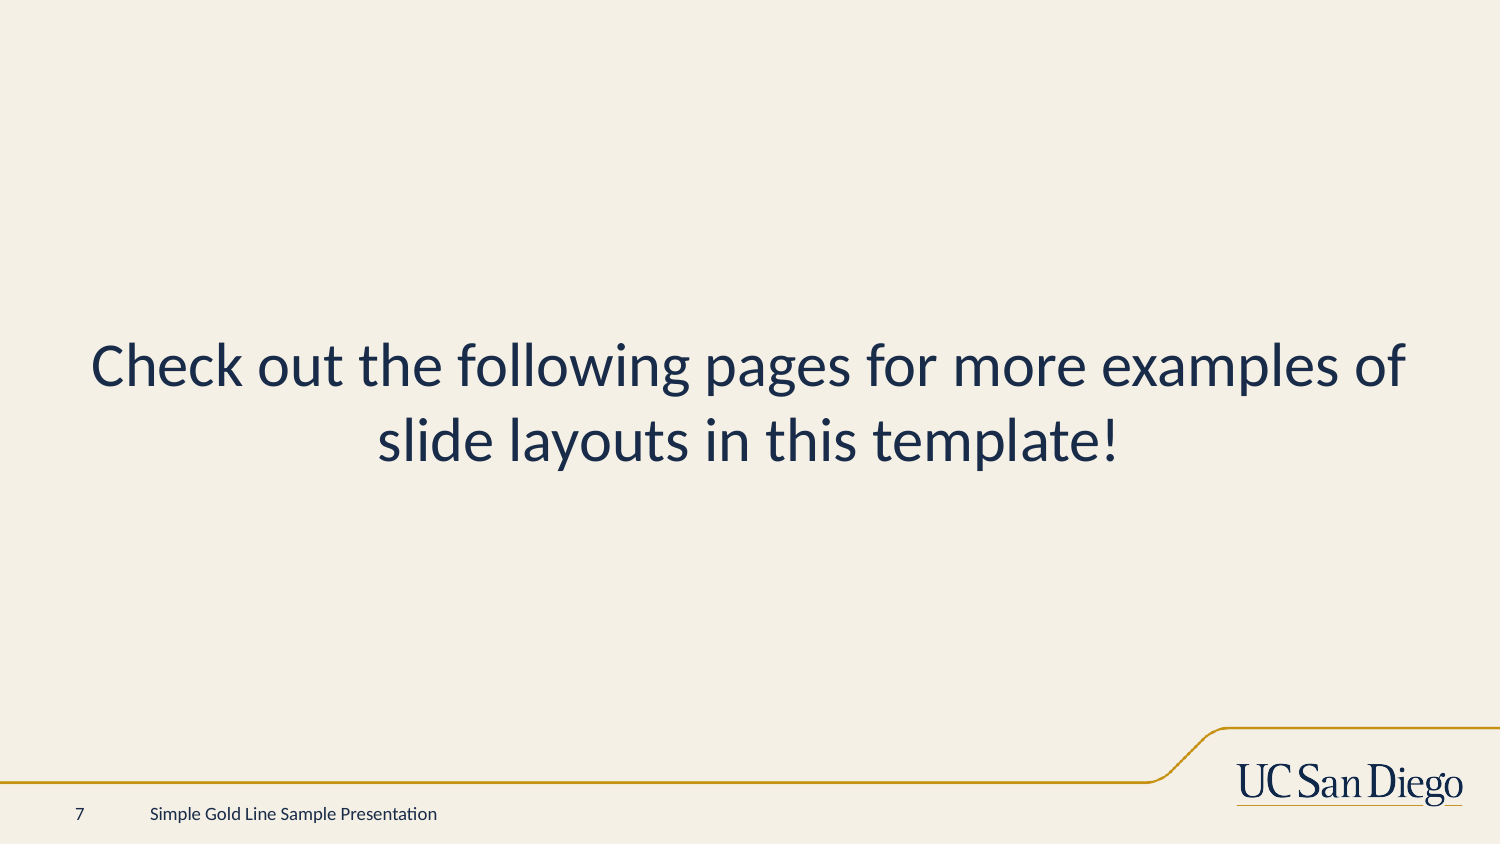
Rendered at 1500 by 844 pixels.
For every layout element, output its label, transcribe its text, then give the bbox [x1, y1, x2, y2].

picture [0, 711, 1500, 844]
footer Simple Gold Line Sample Presentation [150, 783, 1004, 844]
list Check out the following pages for more examples of slide layouts in this template! [75, 71, 1425, 727]
slide_number 7 [74, 781, 130, 844]
